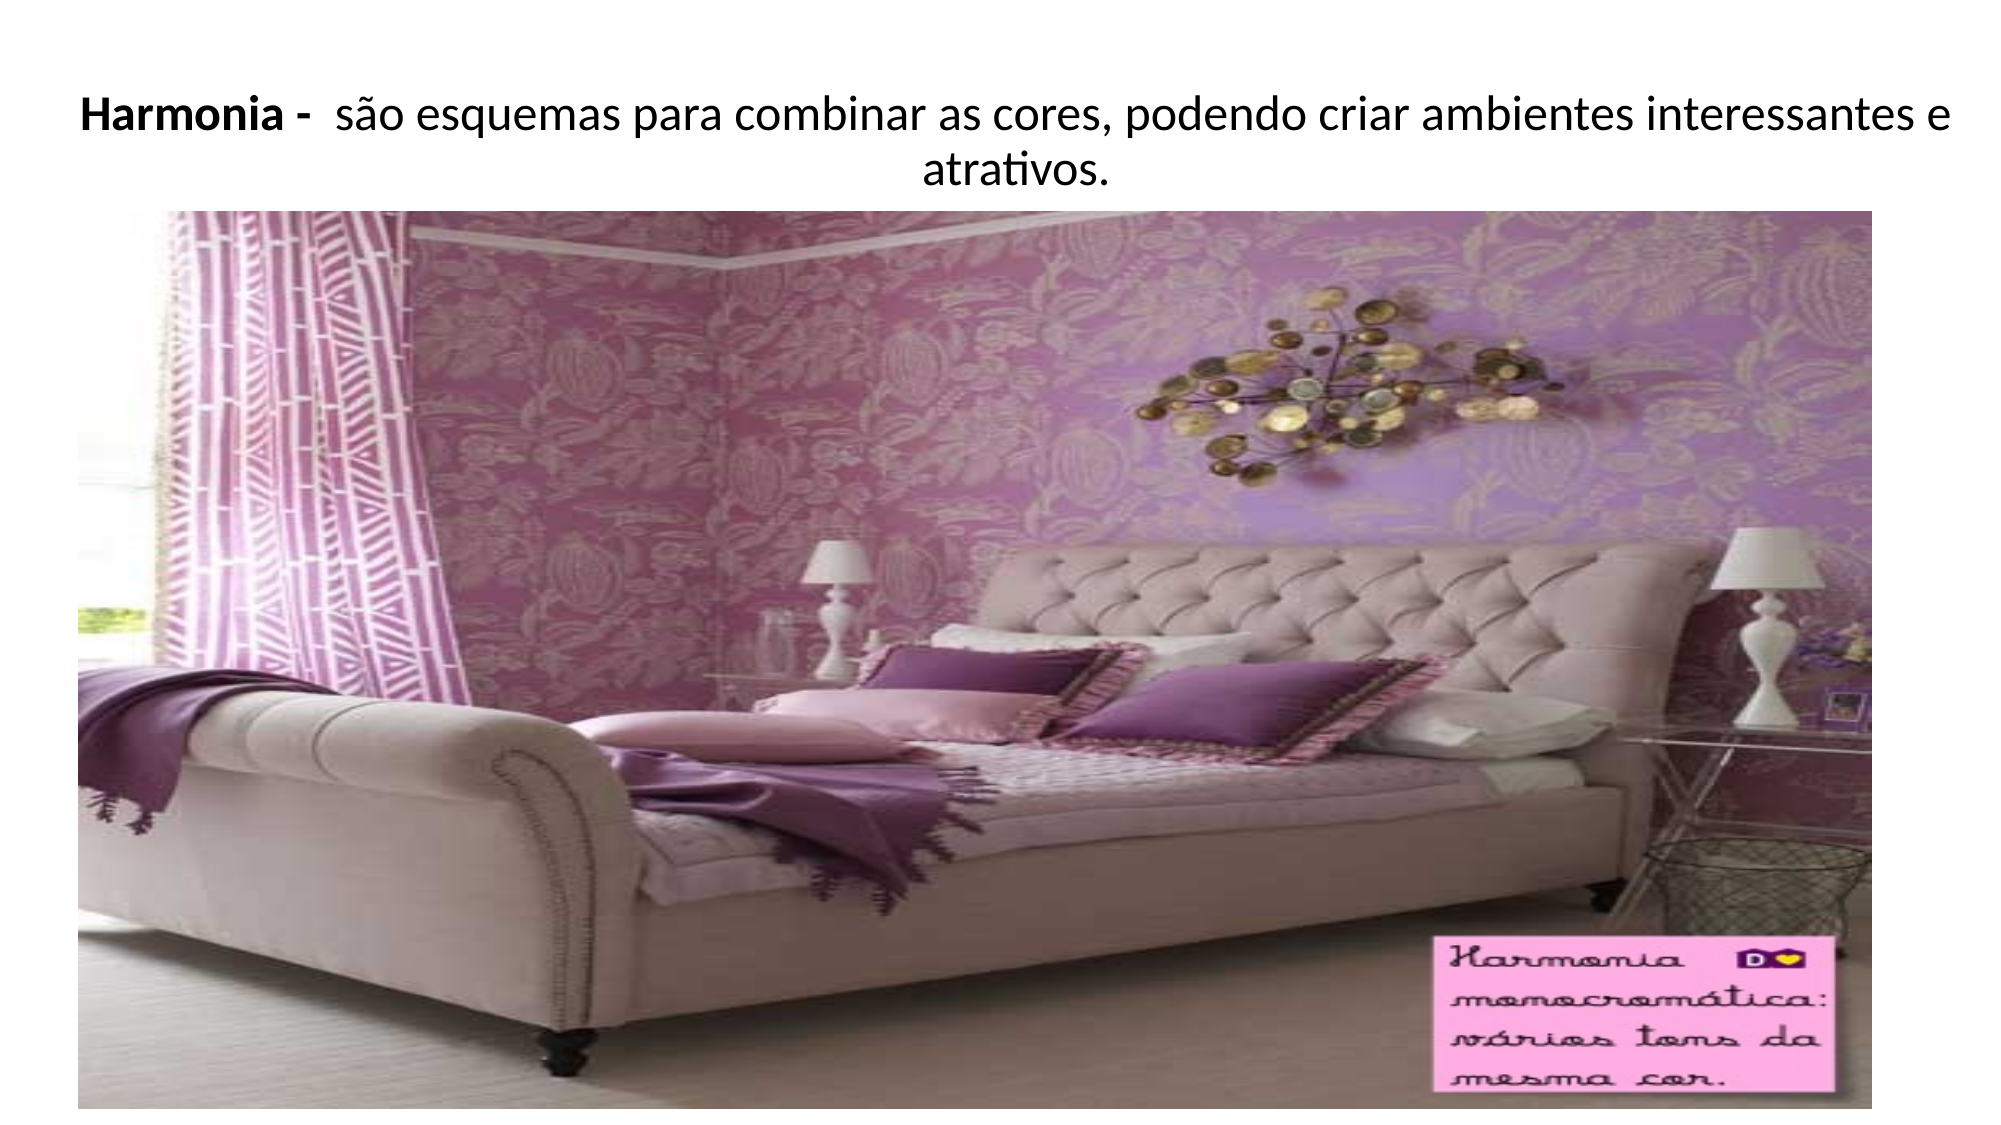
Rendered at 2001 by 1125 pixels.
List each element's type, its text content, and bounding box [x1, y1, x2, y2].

picture [78, 211, 1872, 1109]
subtitle Harmonia - são esquemas para combinar as cores, podendo criar ambientes interessantes e atrativos. [50, 80, 1982, 1065]
